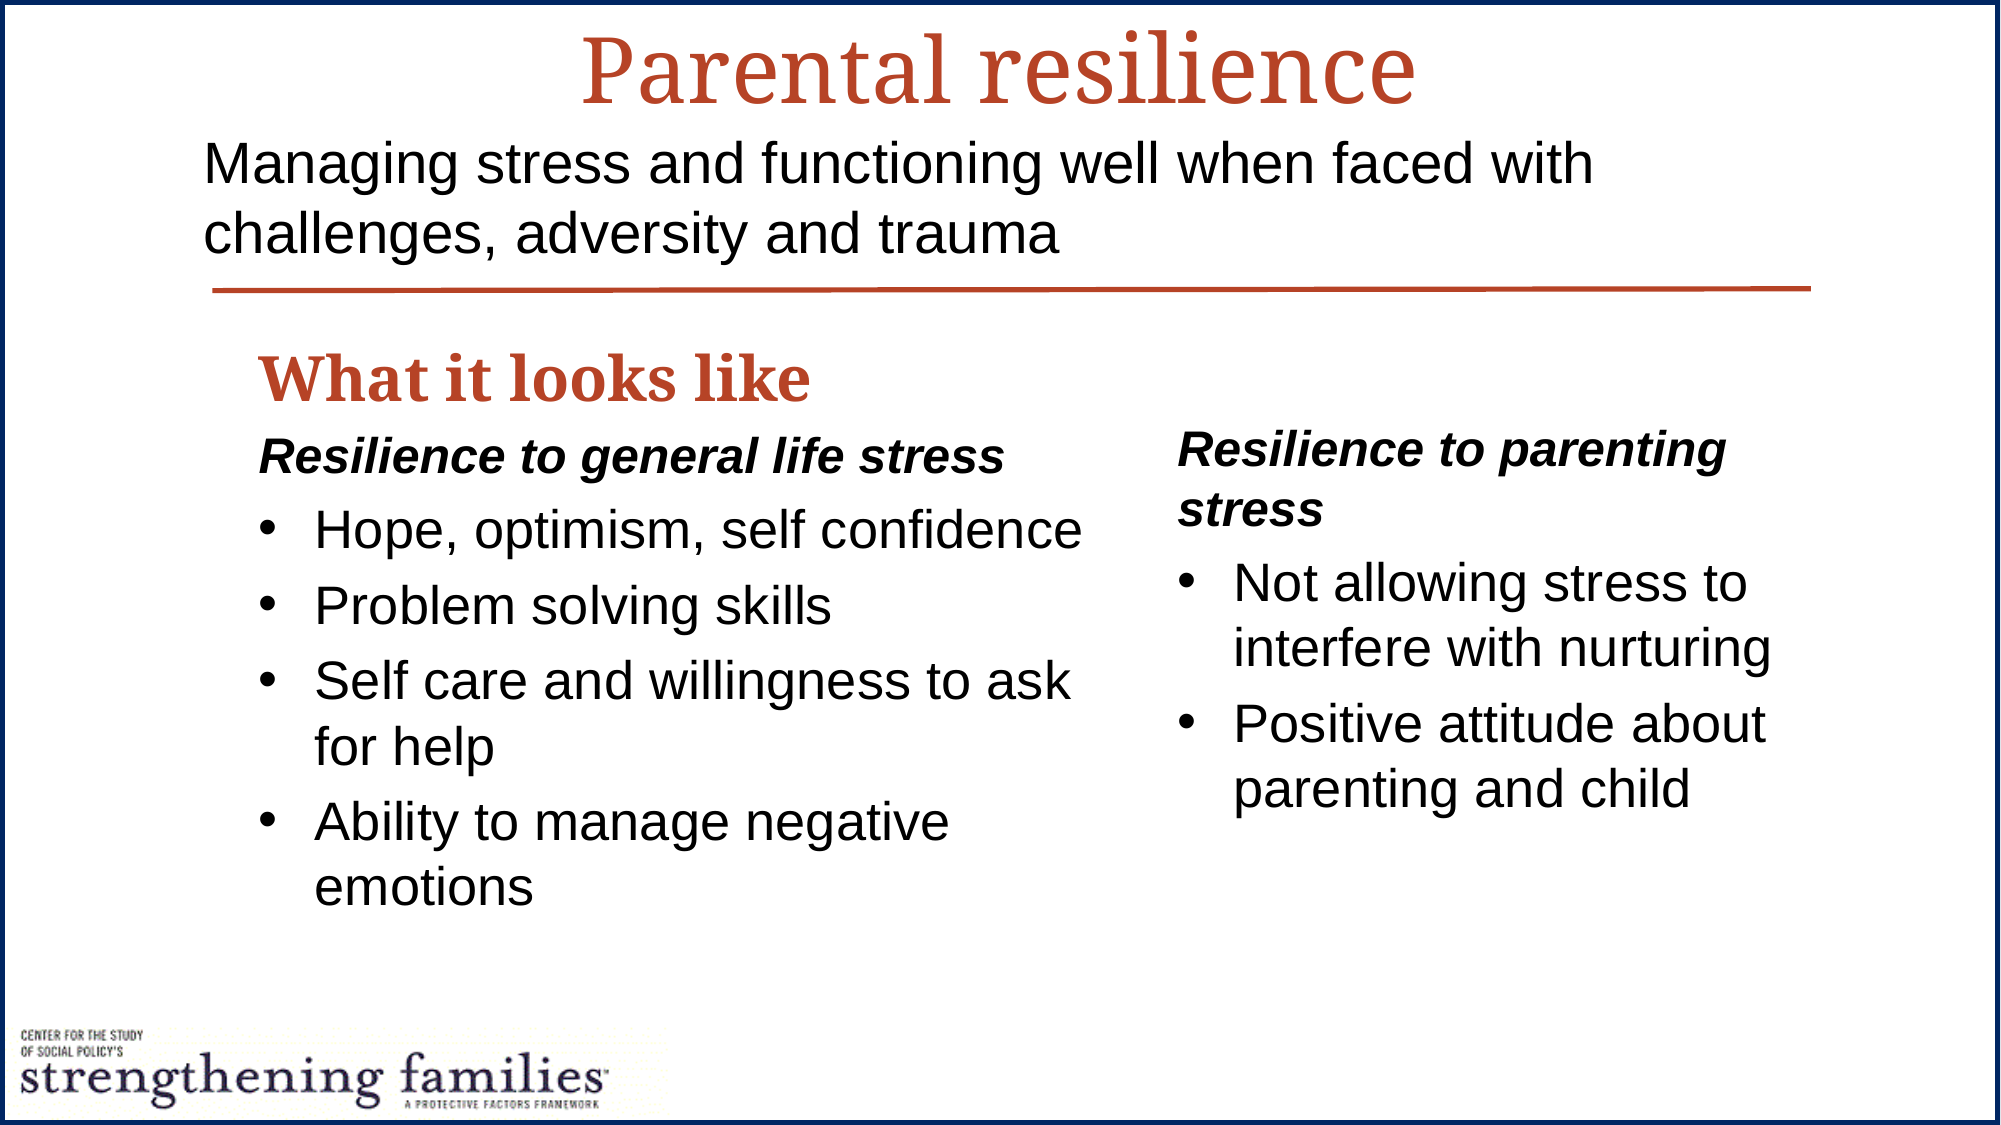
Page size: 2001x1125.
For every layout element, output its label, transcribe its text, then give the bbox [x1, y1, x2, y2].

text_box Parental resilience [324, 0, 1675, 117]
picture [5, 1012, 673, 1120]
text_box What it looks like Resilience to general life stress Hope, optimism, self confidence Problem solving skills Self care and willingness to ask for help Ability to manage negative emotions [243, 331, 1113, 1032]
text_box Managing stress and functioning well when faced with challenges, adversity and trauma [188, 117, 1811, 273]
text_box Resilience to parenting stress Not allowing stress to interfere with nurturing Positive attitude about parenting and child [1162, 409, 1866, 826]
